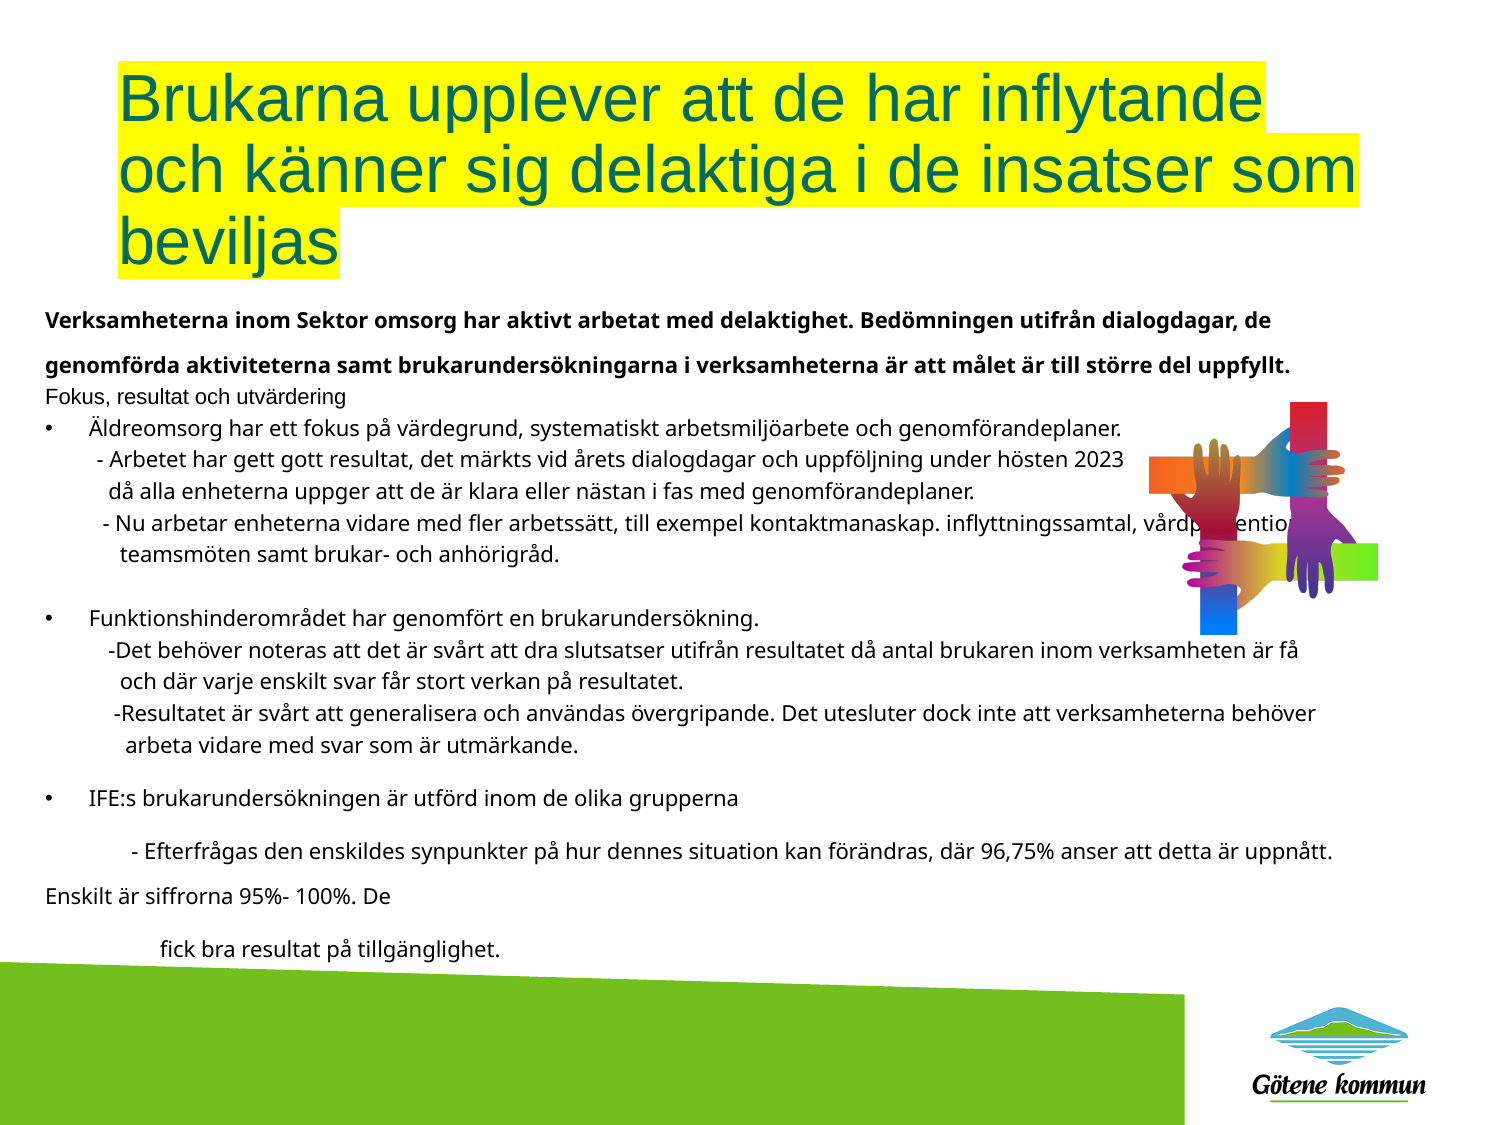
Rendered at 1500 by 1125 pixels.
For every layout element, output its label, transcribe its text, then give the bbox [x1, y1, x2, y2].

picture [1236, 995, 1443, 1114]
list Verksamheterna inom Sektor omsorg har aktivt arbetat med delaktighet. Bedömningen utifrån dialogdagar, de genomförda aktiviteterna samt brukarundersökningarna i verksamheterna är att målet är till större del uppfyllt. Fokus, resultat och utvärdering Äldreomsorg har ett fokus på värdegrund, systematiskt arbetsmiljöarbete och genomförandeplaner. - Arbetet har gett gott resultat, det märkts vid årets dialogdagar och uppföljning under hösten 2023 då alla enheterna uppger att de är klara eller nästan i fas med genomförandeplaner. - Nu arbetar enheterna vidare med fler arbetssätt, till exempel kontaktmanaskap. inflyttningssamtal, vårdprevention teamsmöten samt brukar- och anhörigråd. Funktionshinderområdet har genomfört en brukarundersökning. -Det behöver noteras att det är svårt att dra slutsatser utifrån resultatet då antal brukaren inom verksamheten är få och där varje enskilt svar får stort verkan på resultatet. -Resultatet är svårt att generalisera och användas övergripande. Det utesluter dock inte att verksamheterna behöver arbeta vidare med svar som är utmärkande. IFE:s brukarundersökningen är utförd inom de olika grupperna - Efterfrågas den enskildes synpunkter på hur dennes situation kan förändras, där 96,75% anser att detta är uppnått. Enskilt är siffrorna 95%- 100%. De fick bra resultat på tillgänglighet. [30, 280, 1397, 985]
title Brukarna upplever att de har inflytande och känner sig delaktiga i de insatser som beviljas [103, 62, 1397, 280]
picture [1149, 402, 1378, 635]
